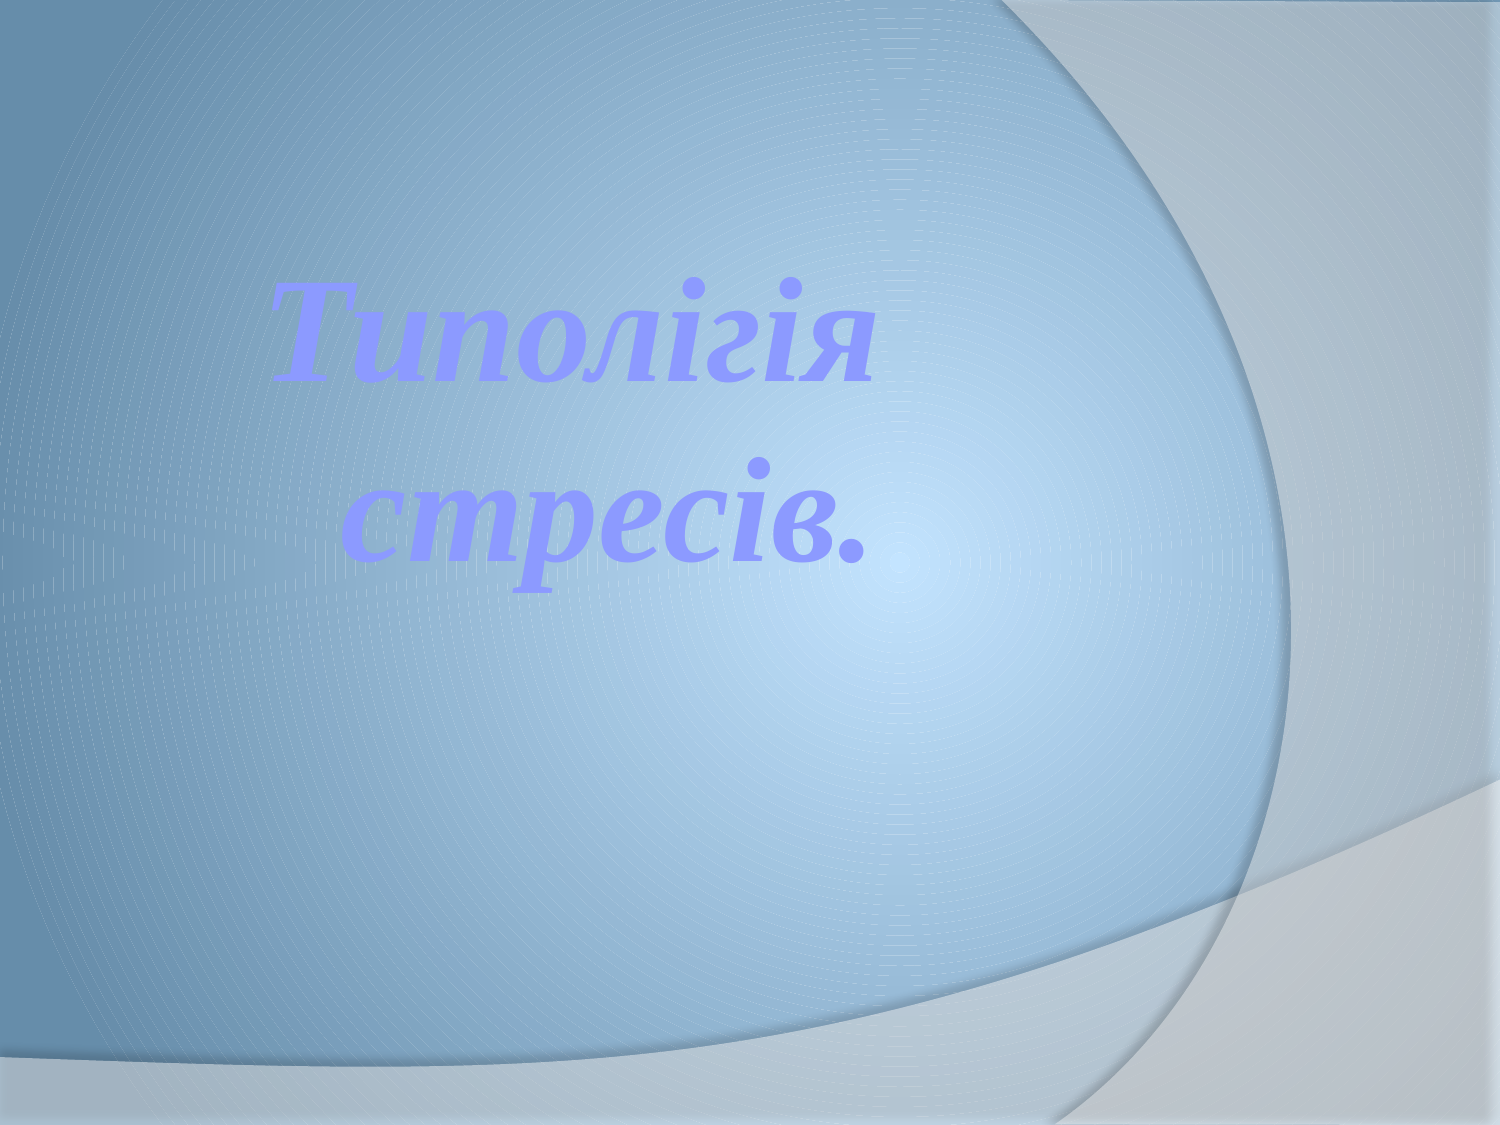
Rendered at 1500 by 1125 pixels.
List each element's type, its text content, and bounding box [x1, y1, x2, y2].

title Типолiгiя стресiв. [64, 231, 1153, 901]
